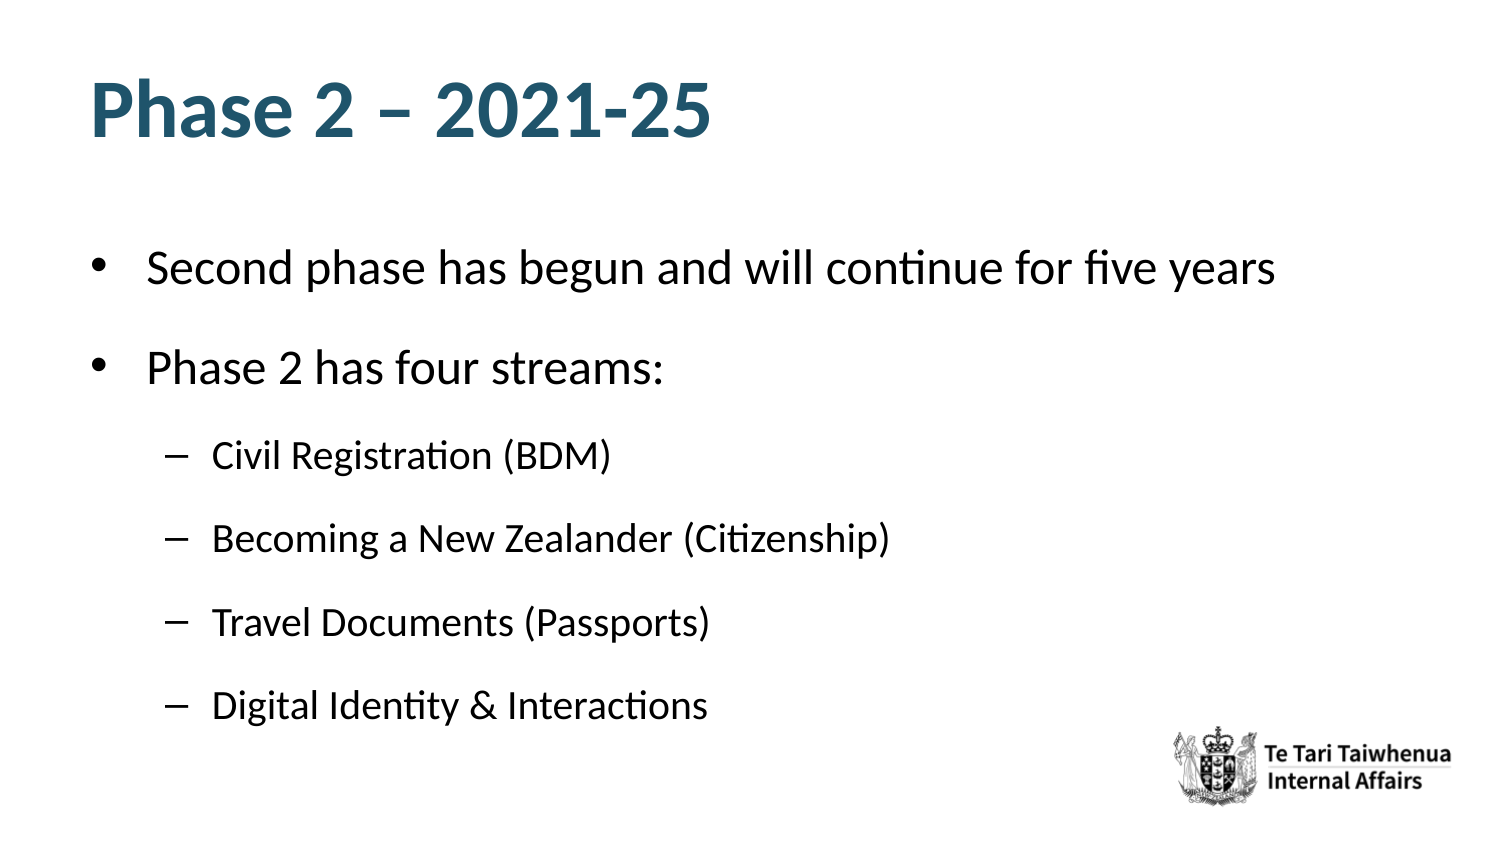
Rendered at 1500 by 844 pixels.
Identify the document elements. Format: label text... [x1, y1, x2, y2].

picture [1163, 726, 1467, 809]
list Second phase has begun and will continue for five years Phase 2 has four streams: Civil Registration (BDM) Becoming a New Zealander (Citizenship) Travel Documents (Passports) Digital Identity & Interactions [75, 196, 1425, 754]
title Phase 2 – 2021-25 [75, 33, 1425, 175]
